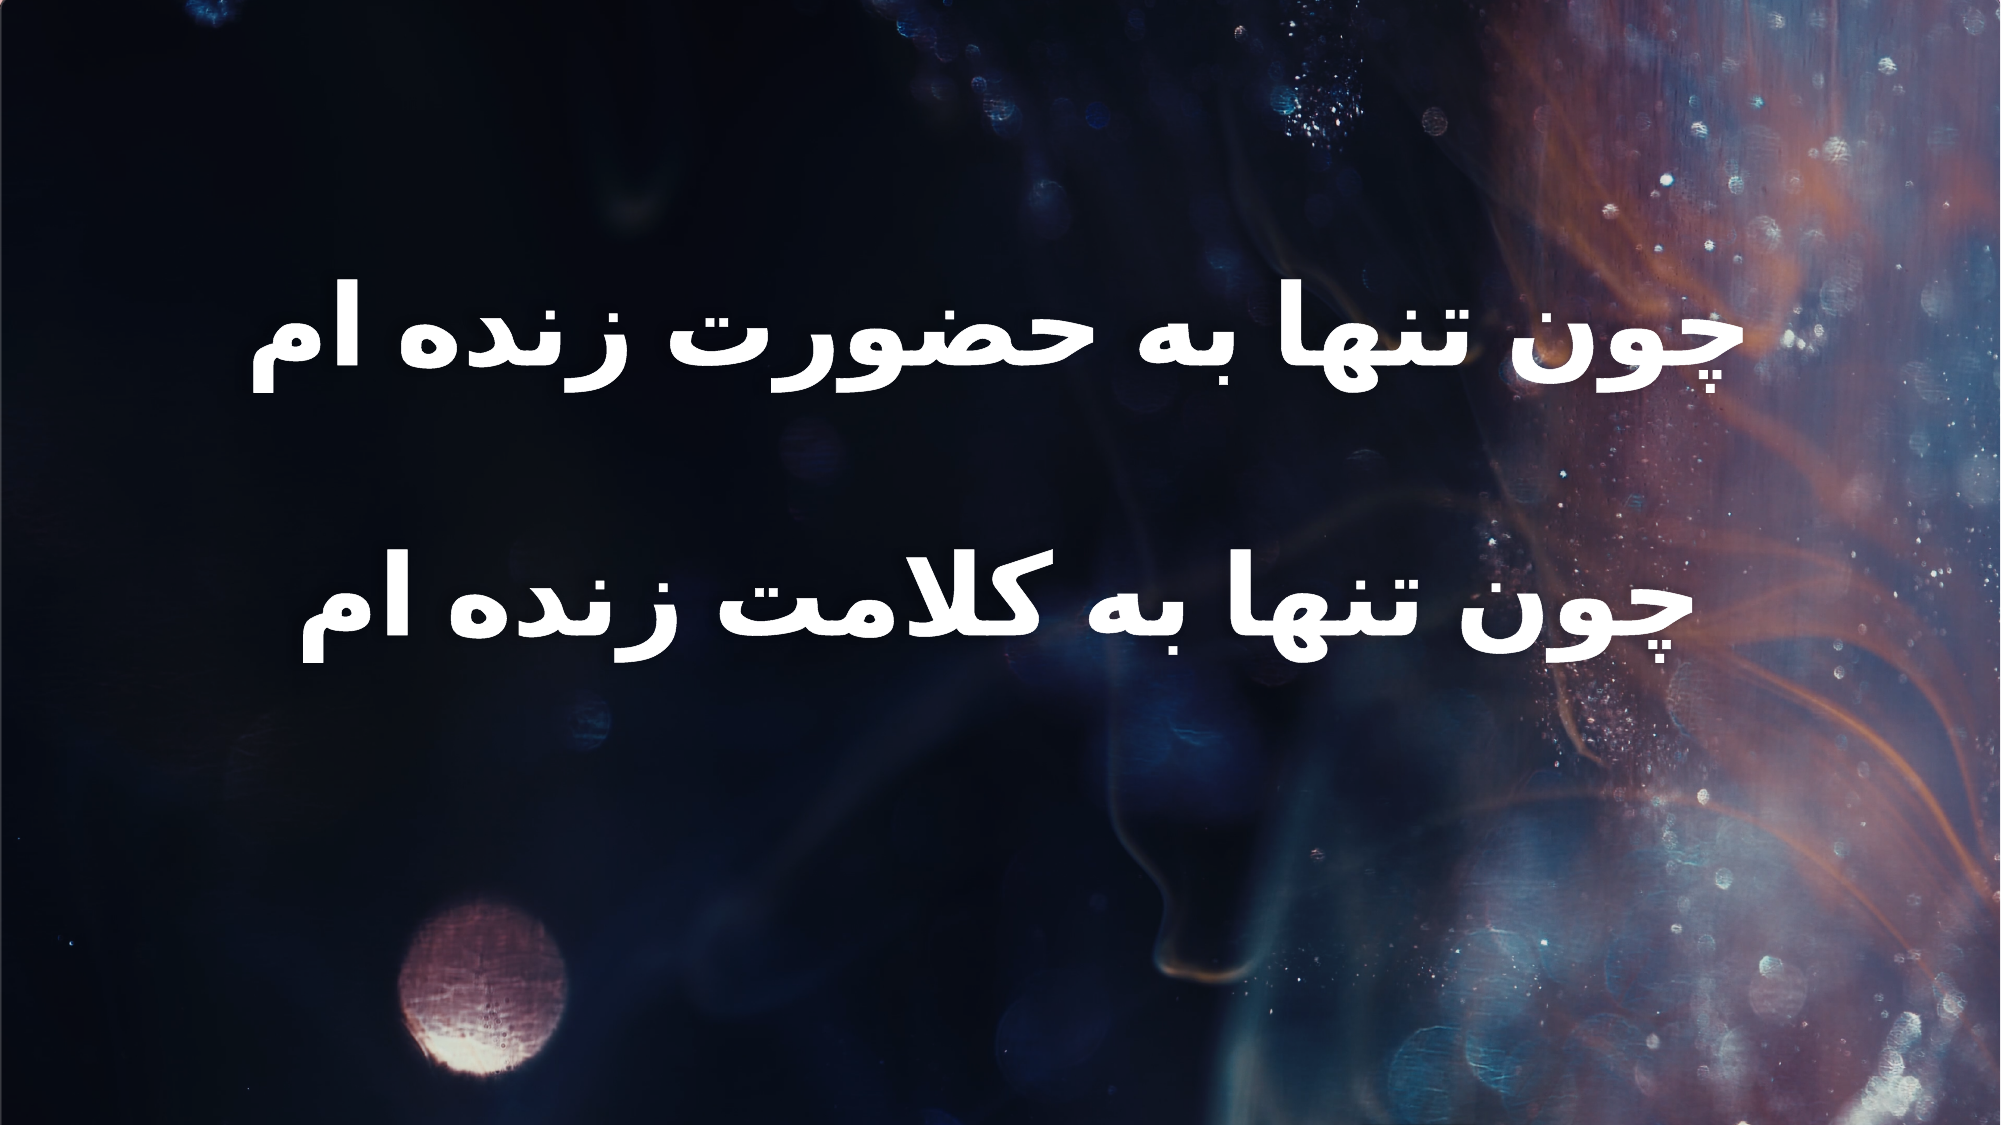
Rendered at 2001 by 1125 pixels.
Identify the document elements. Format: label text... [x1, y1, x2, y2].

text_box چون تنها به حضورت زنده ام چون تنها به کلامت زنده ام [0, 0, 2000, 1105]
picture [0, 0, 2001, 1125]
